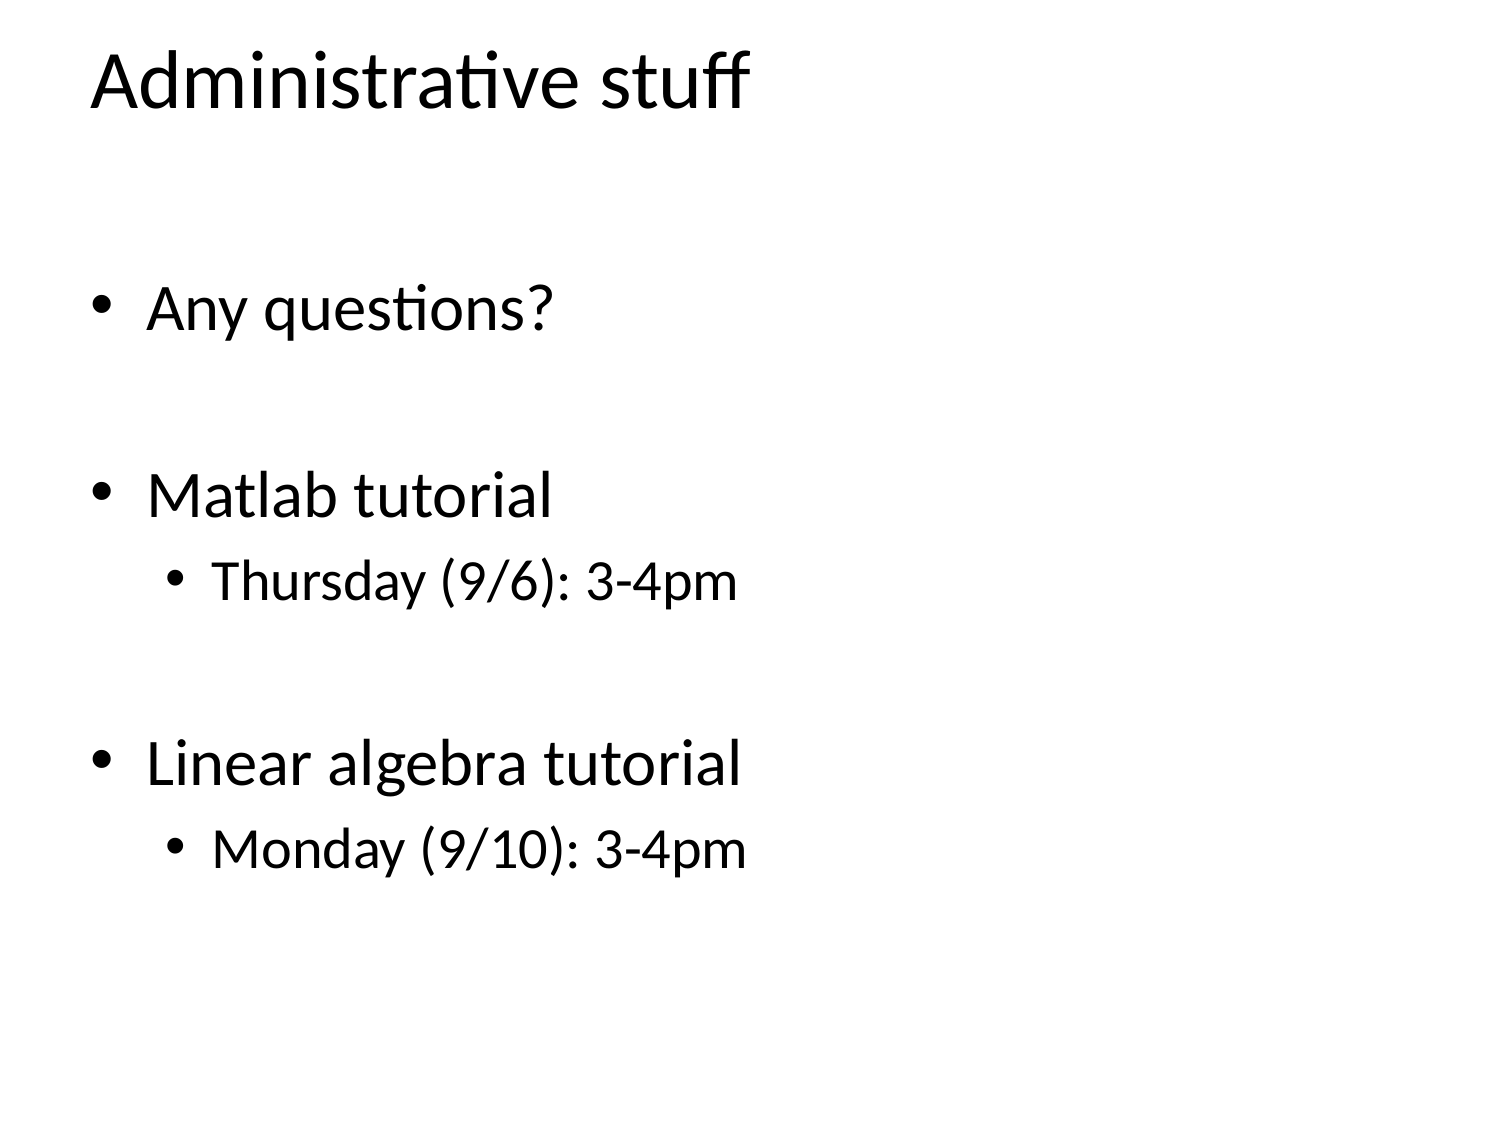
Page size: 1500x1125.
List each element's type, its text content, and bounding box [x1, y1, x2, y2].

list Any questions? Matlab tutorial Thursday (9/6): 3-4pm Linear algebra tutorial Monday (9/10): 3-4pm [75, 162, 1425, 1005]
title Administrative stuff [75, 0, 1425, 150]
